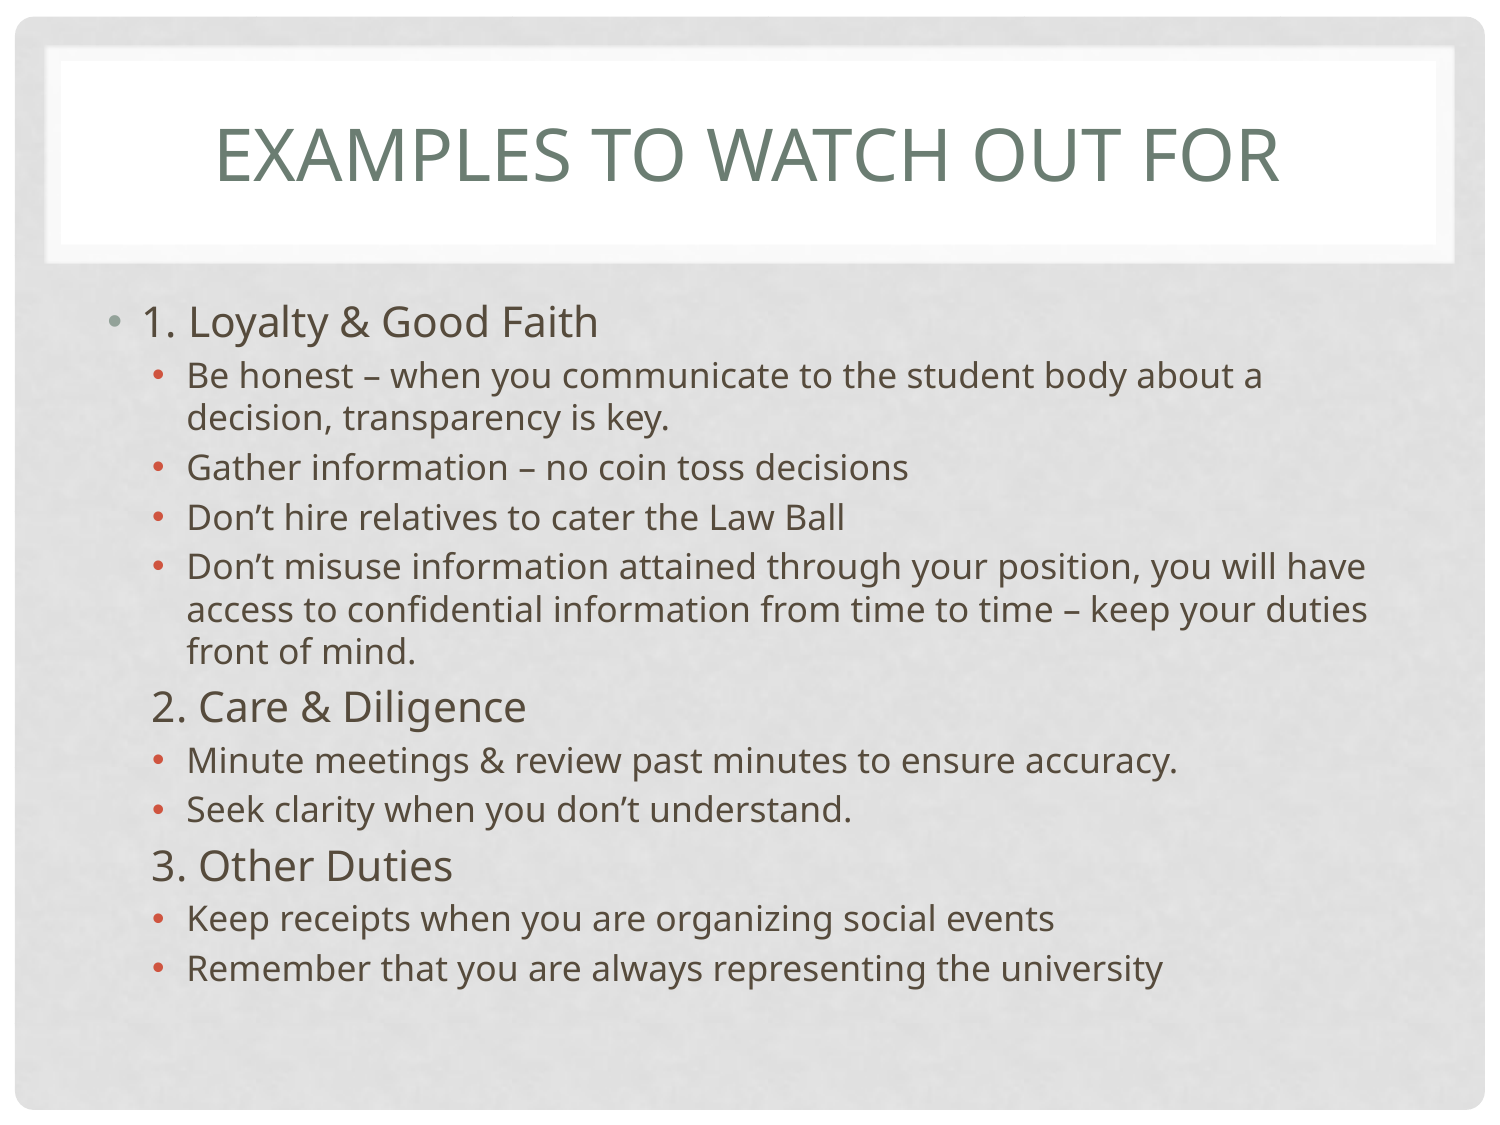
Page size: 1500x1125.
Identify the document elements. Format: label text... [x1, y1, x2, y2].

list 1. Loyalty & Good Faith Be honest – when you communicate to the student body about a decision, transparency is key. Gather information – no coin toss decisions Don’t hire relatives to cater the Law Ball Don’t misuse information attained through your position, you will have access to confidential information from time to time – keep your duties front of mind. 2. Care & Diligence Minute meetings & review past minutes to ensure accuracy. Seek clarity when you don’t understand. 3. Other Duties Keep receipts when you are organizing social events Remember that you are always representing the university [75, 287, 1425, 1005]
title Examples to watch out for [69, 66, 1425, 238]
